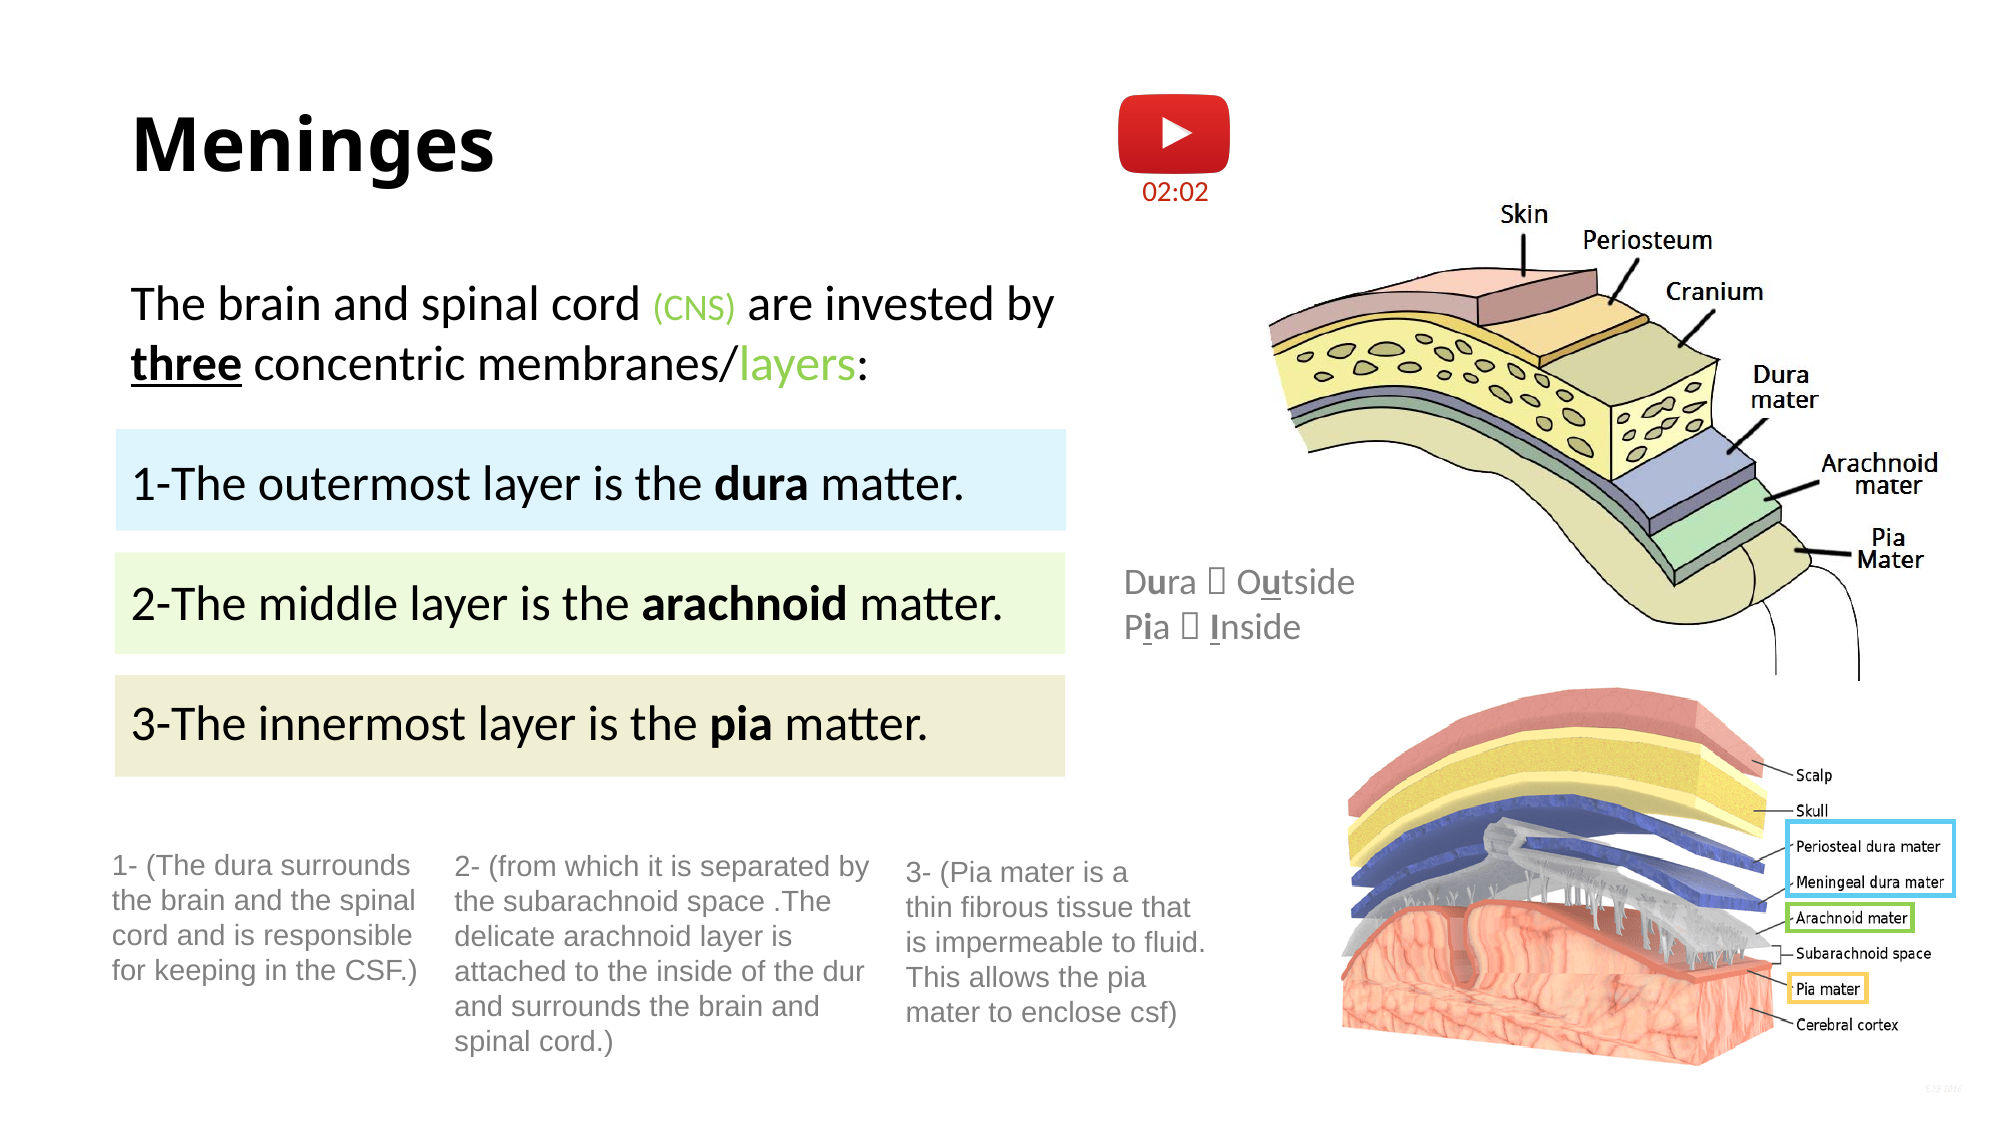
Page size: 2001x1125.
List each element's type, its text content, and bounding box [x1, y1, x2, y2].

text_box 1- (The dura surrounds the brain and the spinal cord and is responsible for keeping in the CSF.) [97, 838, 440, 994]
picture [1259, 188, 1955, 681]
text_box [1117, 94, 1230, 216]
text_box 3- (Pia mater is a thin fibrous tissue that is impermeable to fluid. This allows the pia mater to enclose csf) [890, 846, 1225, 1036]
text_box Meninges [115, 89, 1347, 195]
text_box [114, 674, 1066, 778]
text_box The brain and spinal cord (CNS) are invested by three concentric membranes/layers: 1-The outermost layer is the dura matter. 2-The middle layer is the arachnoid matter. 3-The innermost layer is the pia matter. [115, 262, 1179, 758]
text_box 2- (from which it is separated by the subarachnoid space .The delicate arachnoid layer is attached to the inside of the dur and surrounds the brain and spinal cord.) [439, 839, 905, 1065]
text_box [1327, 675, 1967, 1102]
text_box Dura  Outside Pia  Inside [1109, 550, 1259, 655]
